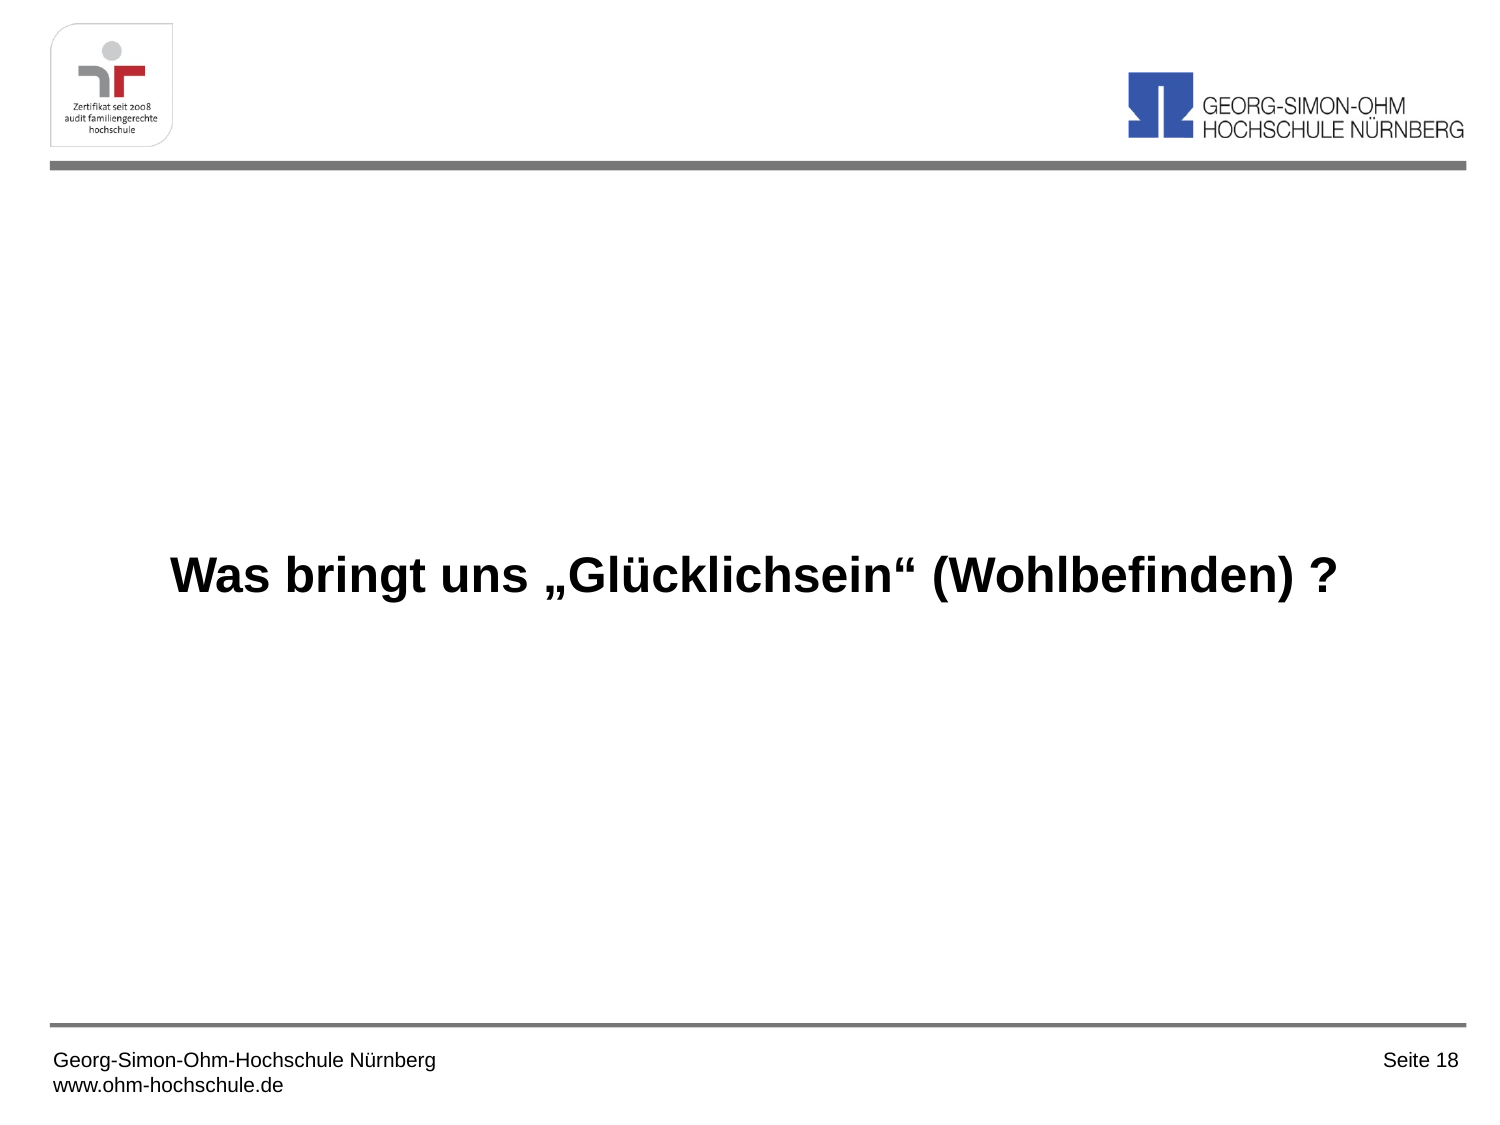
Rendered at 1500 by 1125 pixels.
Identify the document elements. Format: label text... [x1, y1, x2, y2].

slide_number Seite 18 [1340, 1046, 1460, 1077]
picture [1128, 72, 1464, 138]
picture [50, 23, 173, 147]
title Was bringt uns „Glücklichsein“ (Wohlbefinden) ? [49, 184, 1461, 1020]
footer Georg-Simon-Ohm-Hochschule Nürnberg www.ohm-hochschule.de [52, 1046, 1231, 1107]
